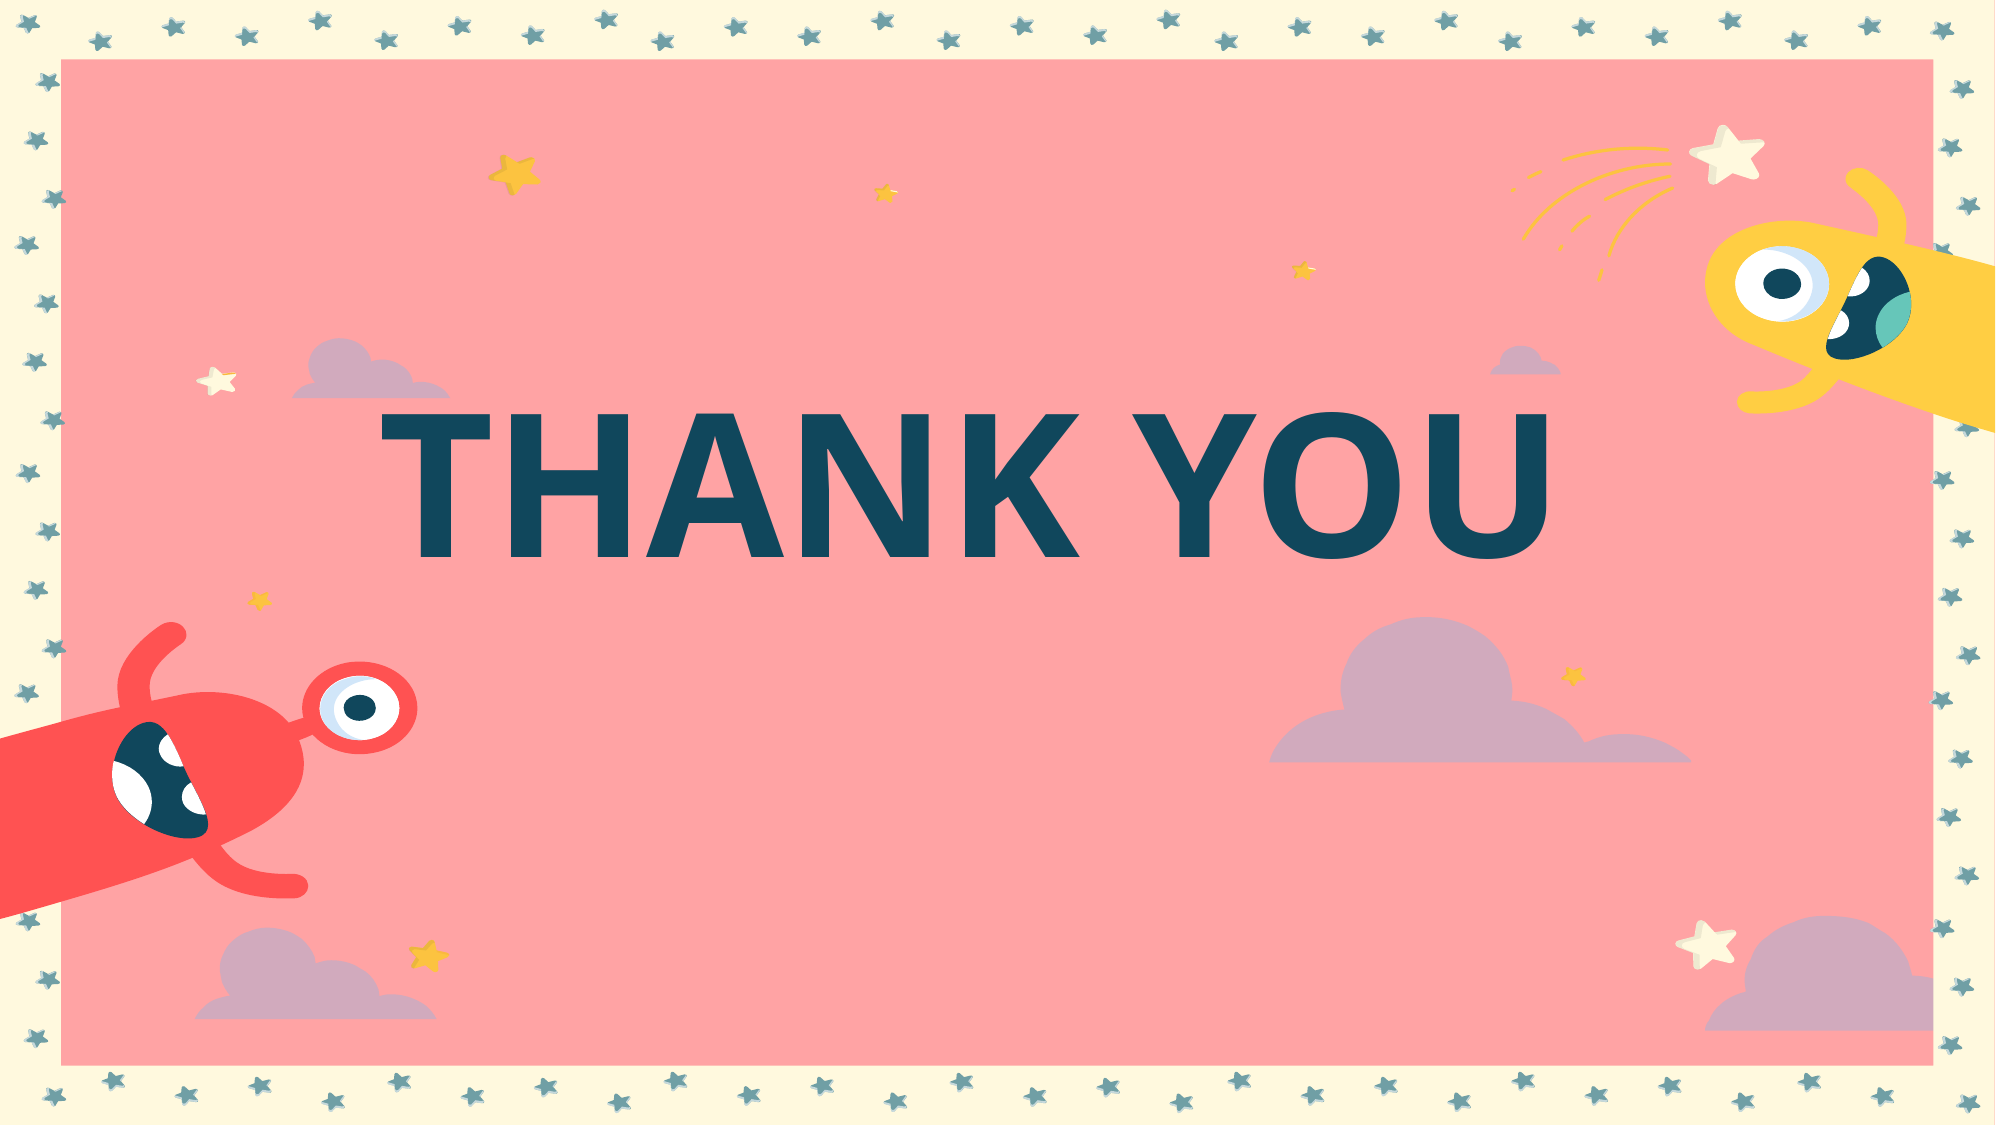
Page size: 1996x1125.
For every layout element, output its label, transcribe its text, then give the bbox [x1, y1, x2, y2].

text_box THANK YOU [147, 349, 1795, 605]
